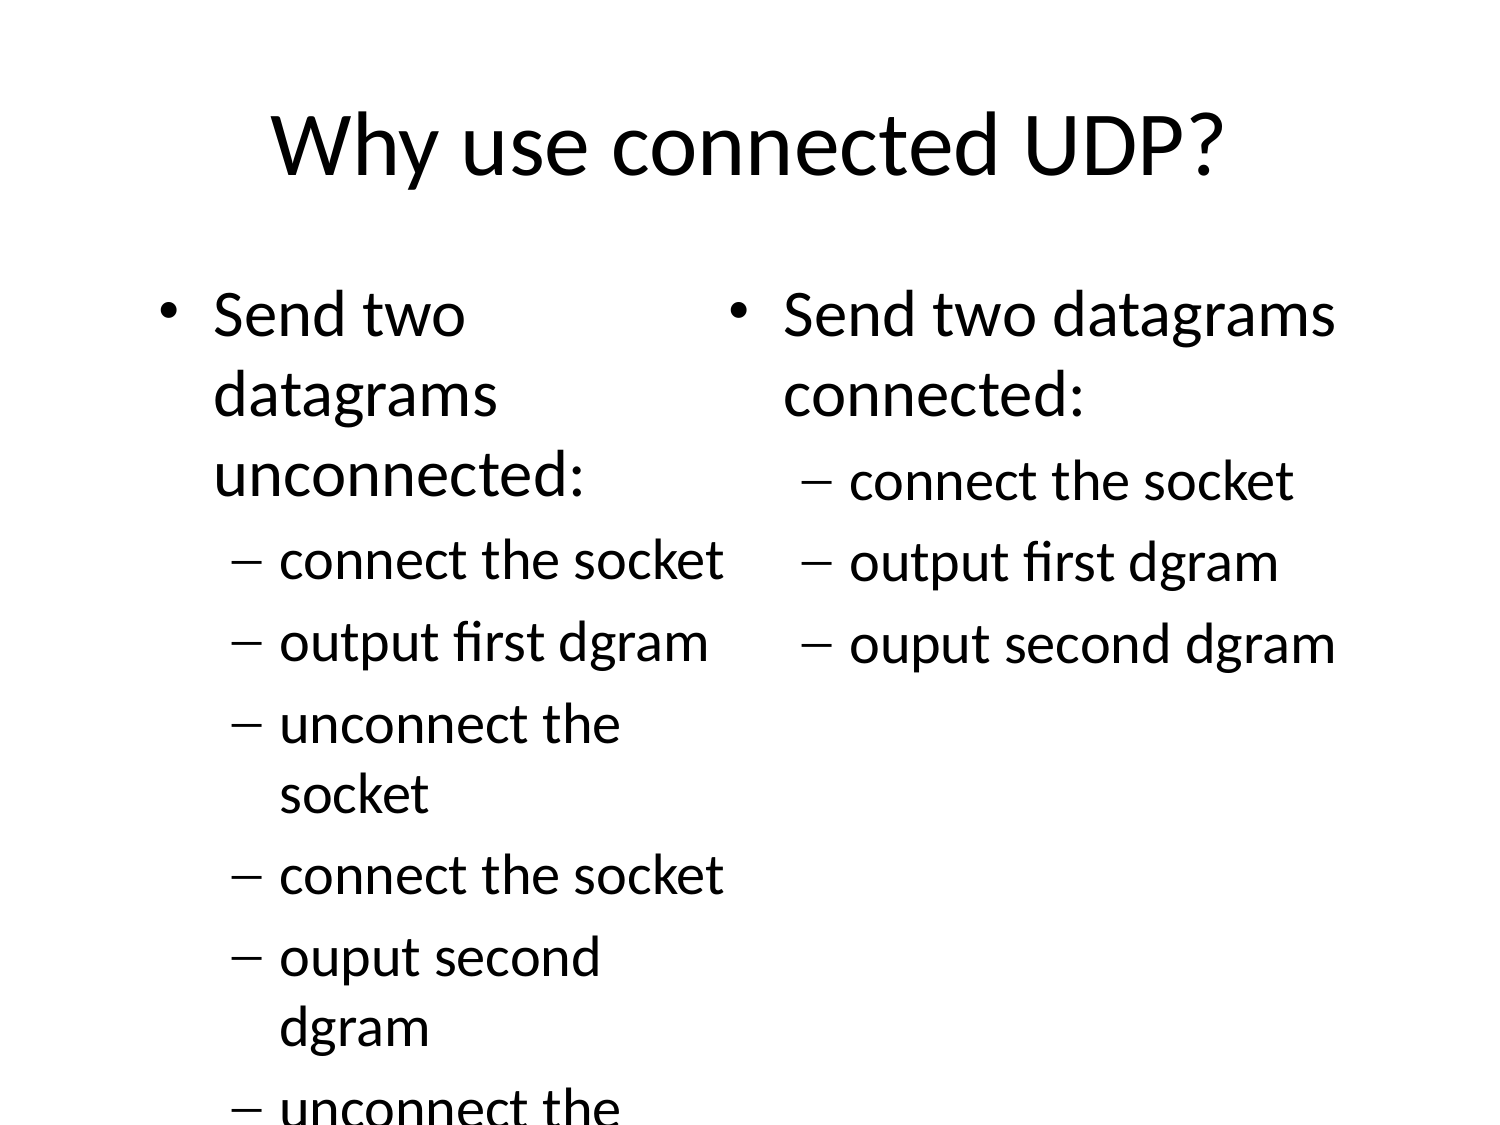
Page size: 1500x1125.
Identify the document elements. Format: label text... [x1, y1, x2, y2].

title Why use connected UDP? [75, 45, 1425, 233]
list Send two datagrams connected: connect the socket output first dgram ouput second dgram [712, 262, 1375, 1005]
list Send two datagrams unconnected: connect the socket output first dgram unconnect the socket connect the socket ouput second dgram unconnect the socket [142, 262, 768, 1088]
